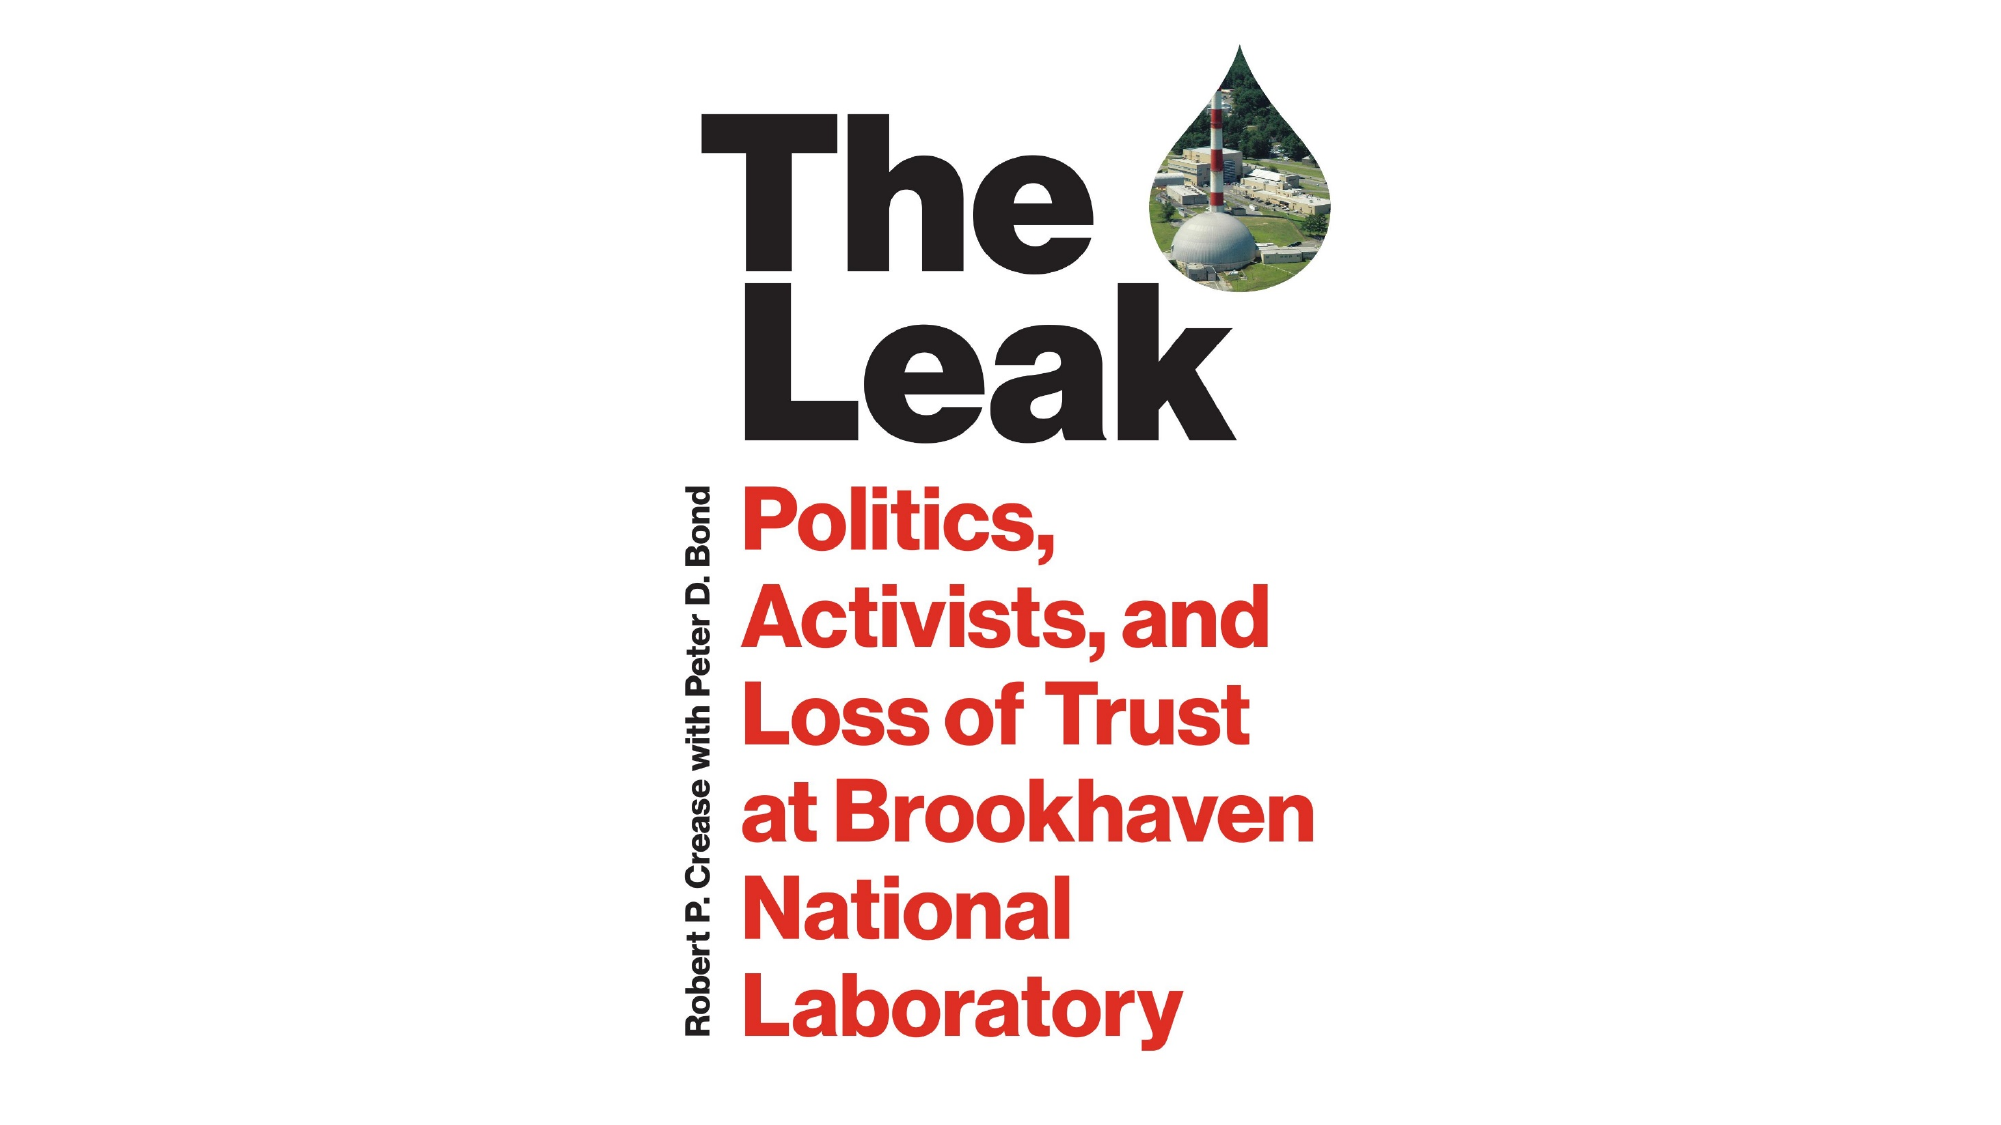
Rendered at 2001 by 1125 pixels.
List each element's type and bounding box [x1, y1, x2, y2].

picture [619, 0, 1381, 1125]
